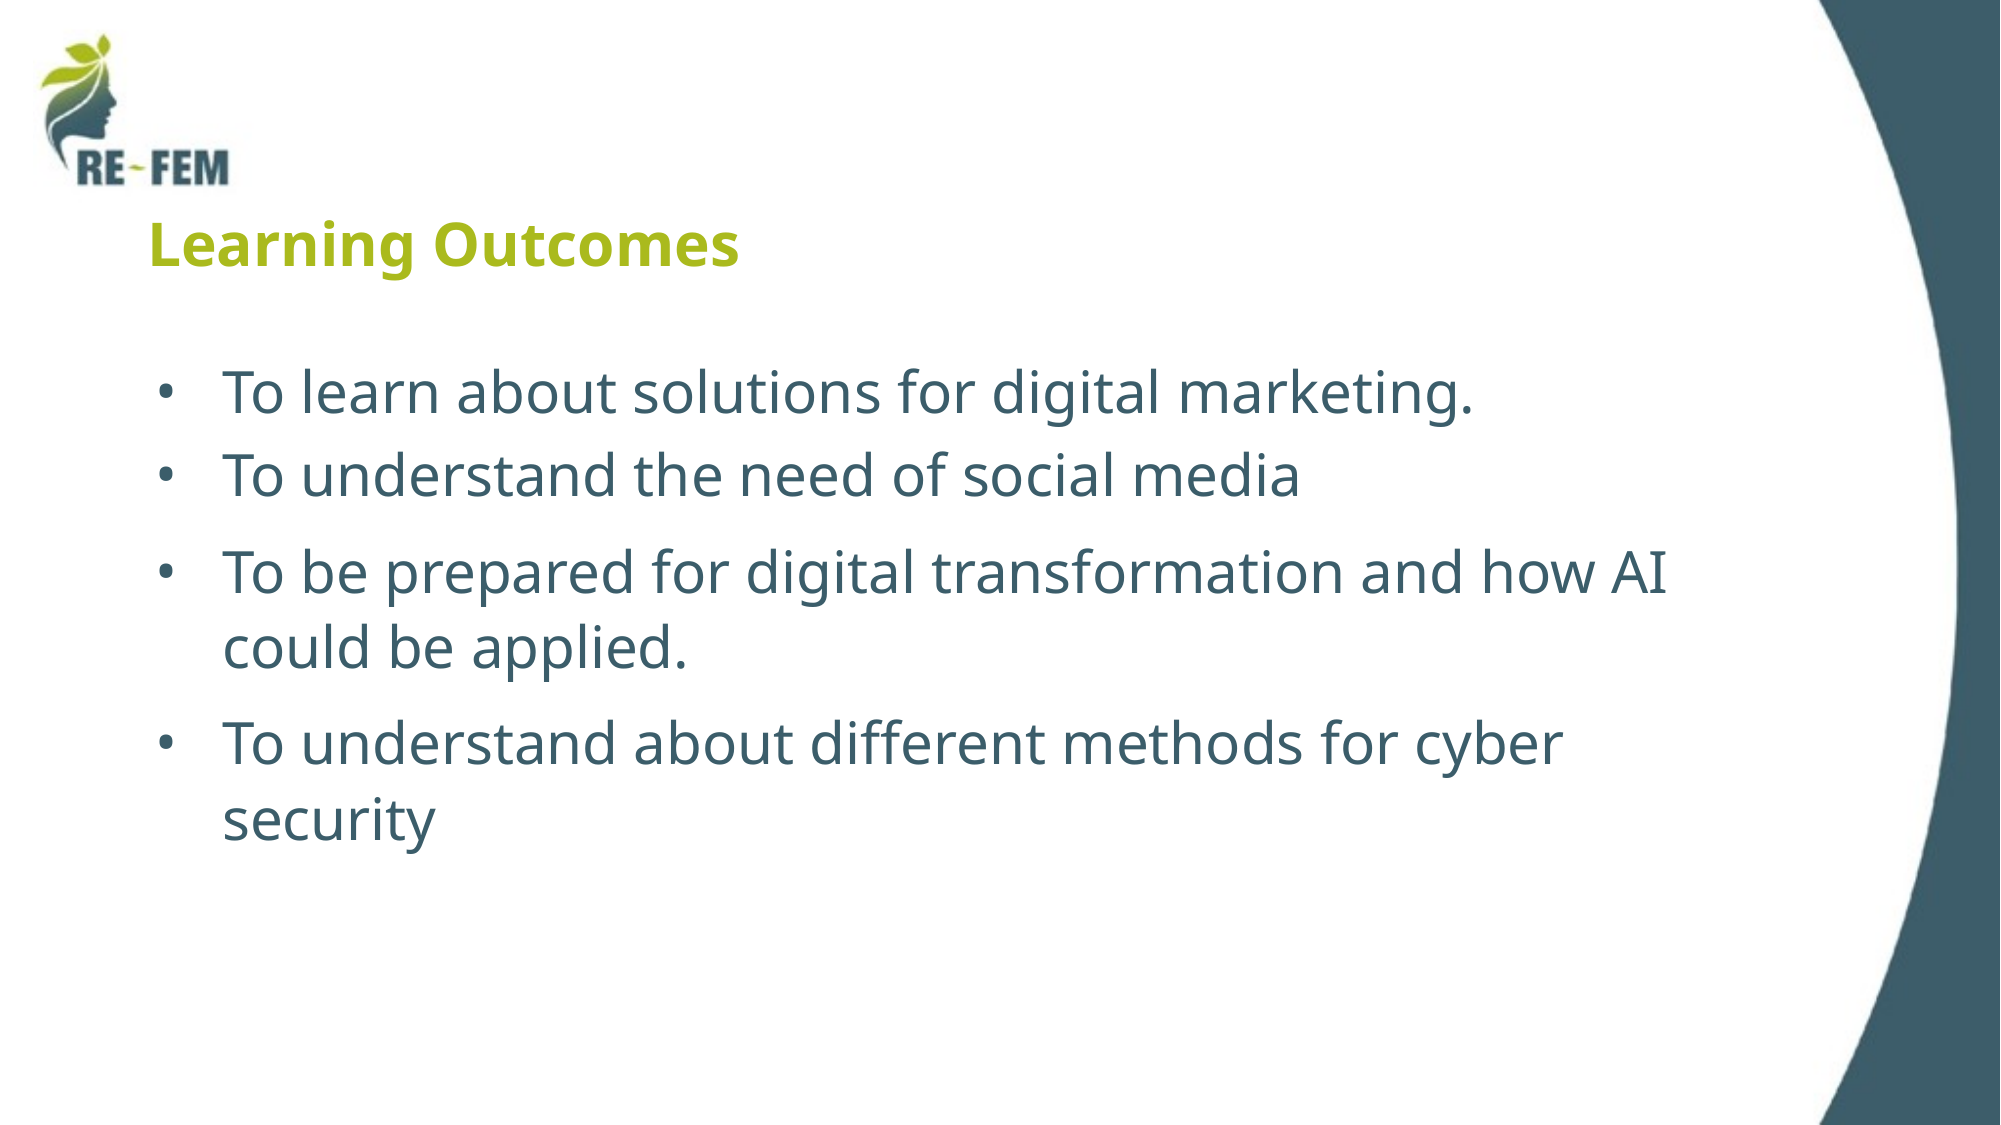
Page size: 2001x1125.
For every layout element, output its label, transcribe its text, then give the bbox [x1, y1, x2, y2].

picture [33, 0, 2000, 1125]
title Learning Outcomes [144, 204, 785, 395]
text_box To learn about solutions for digital marketing. To understand the need of social media To be prepared for digital transformation and how AI could be applied. To understand about different methods for cyber security [153, 338, 1768, 852]
